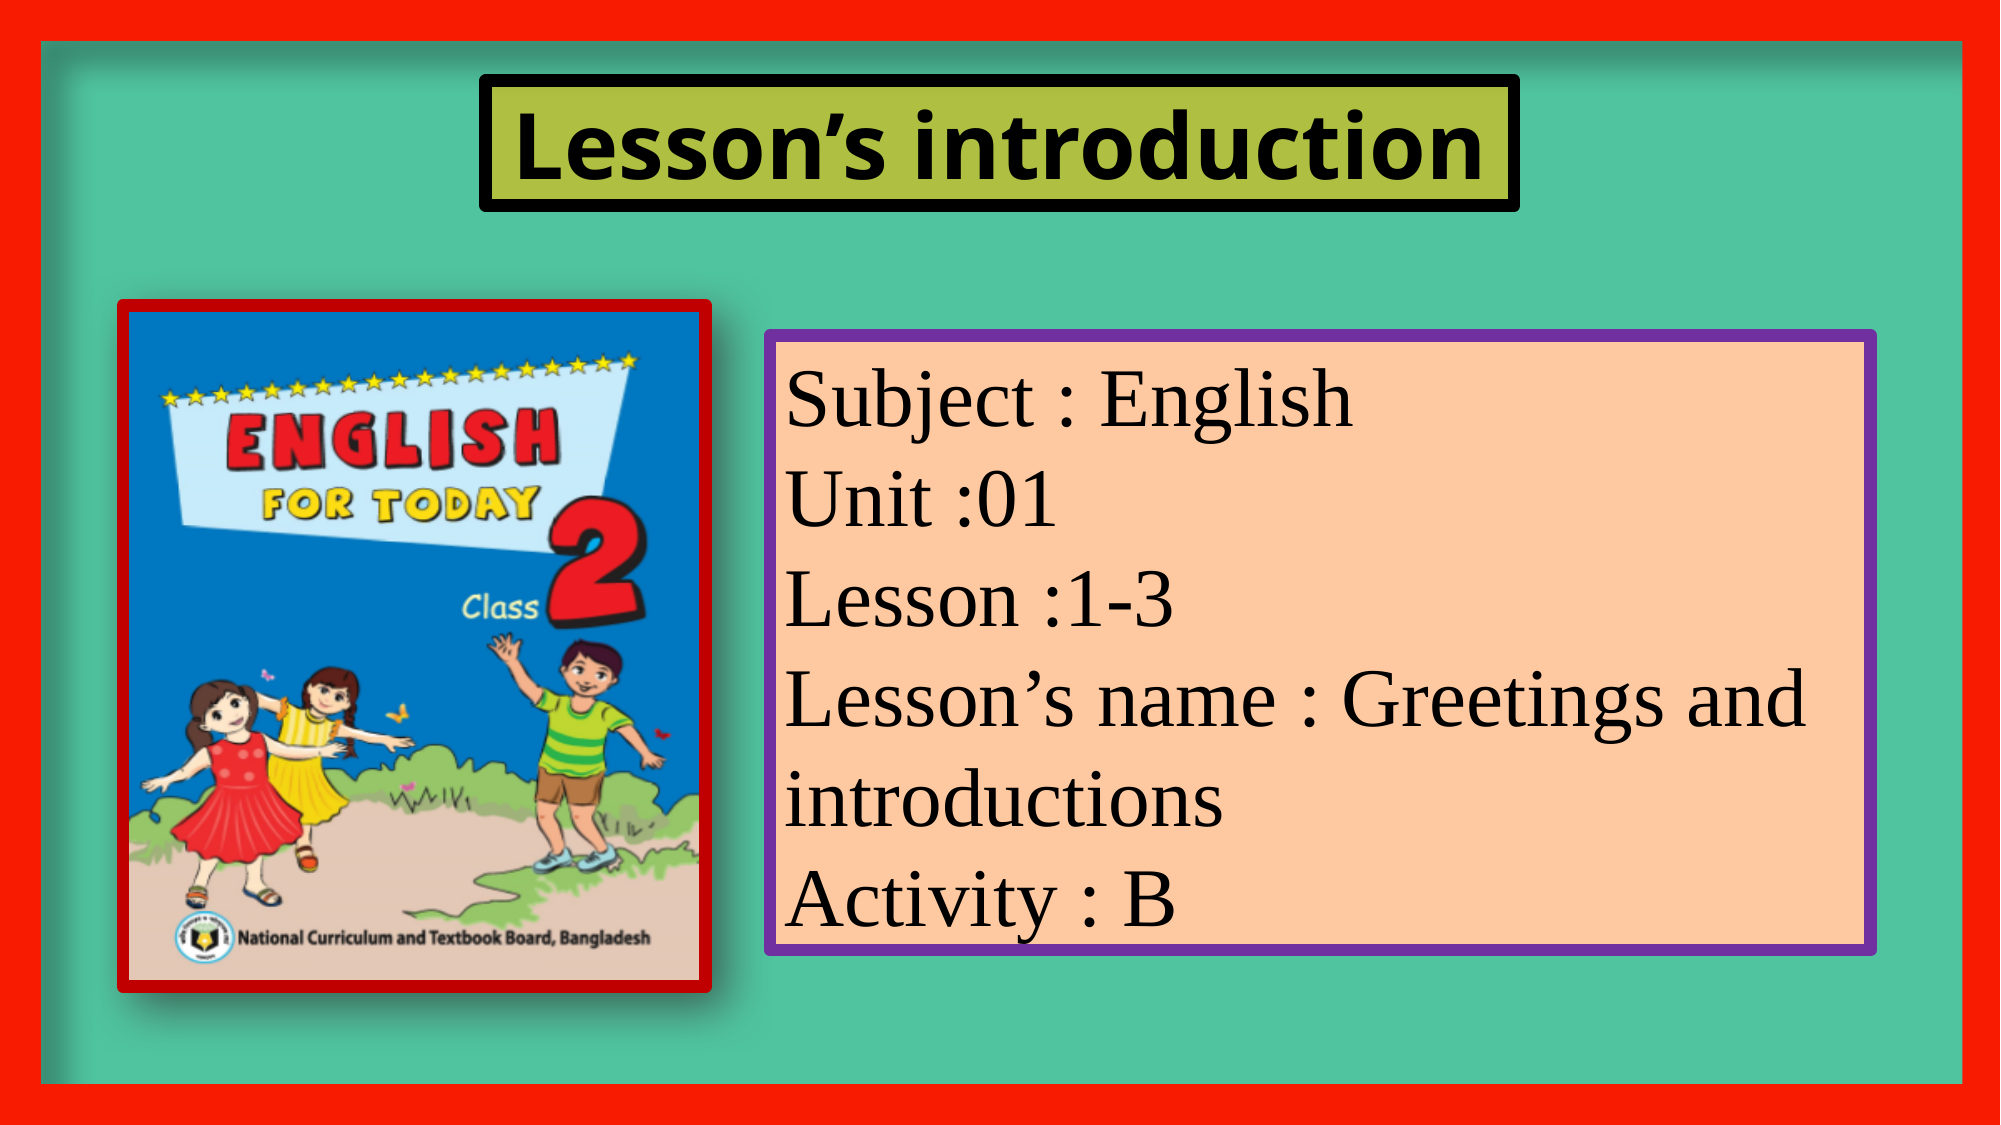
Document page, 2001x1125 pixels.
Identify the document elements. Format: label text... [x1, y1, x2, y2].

text_box Lesson’s introduction [485, 88, 1515, 206]
text_box [88, 88, 1961, 1083]
picture [128, 311, 700, 981]
text_box Subject : English Unit :01 Lesson :1-3 Lesson’s name : Greetings and introductions Activity : B [770, 335, 1871, 950]
text_box [0, 0, 2000, 1125]
